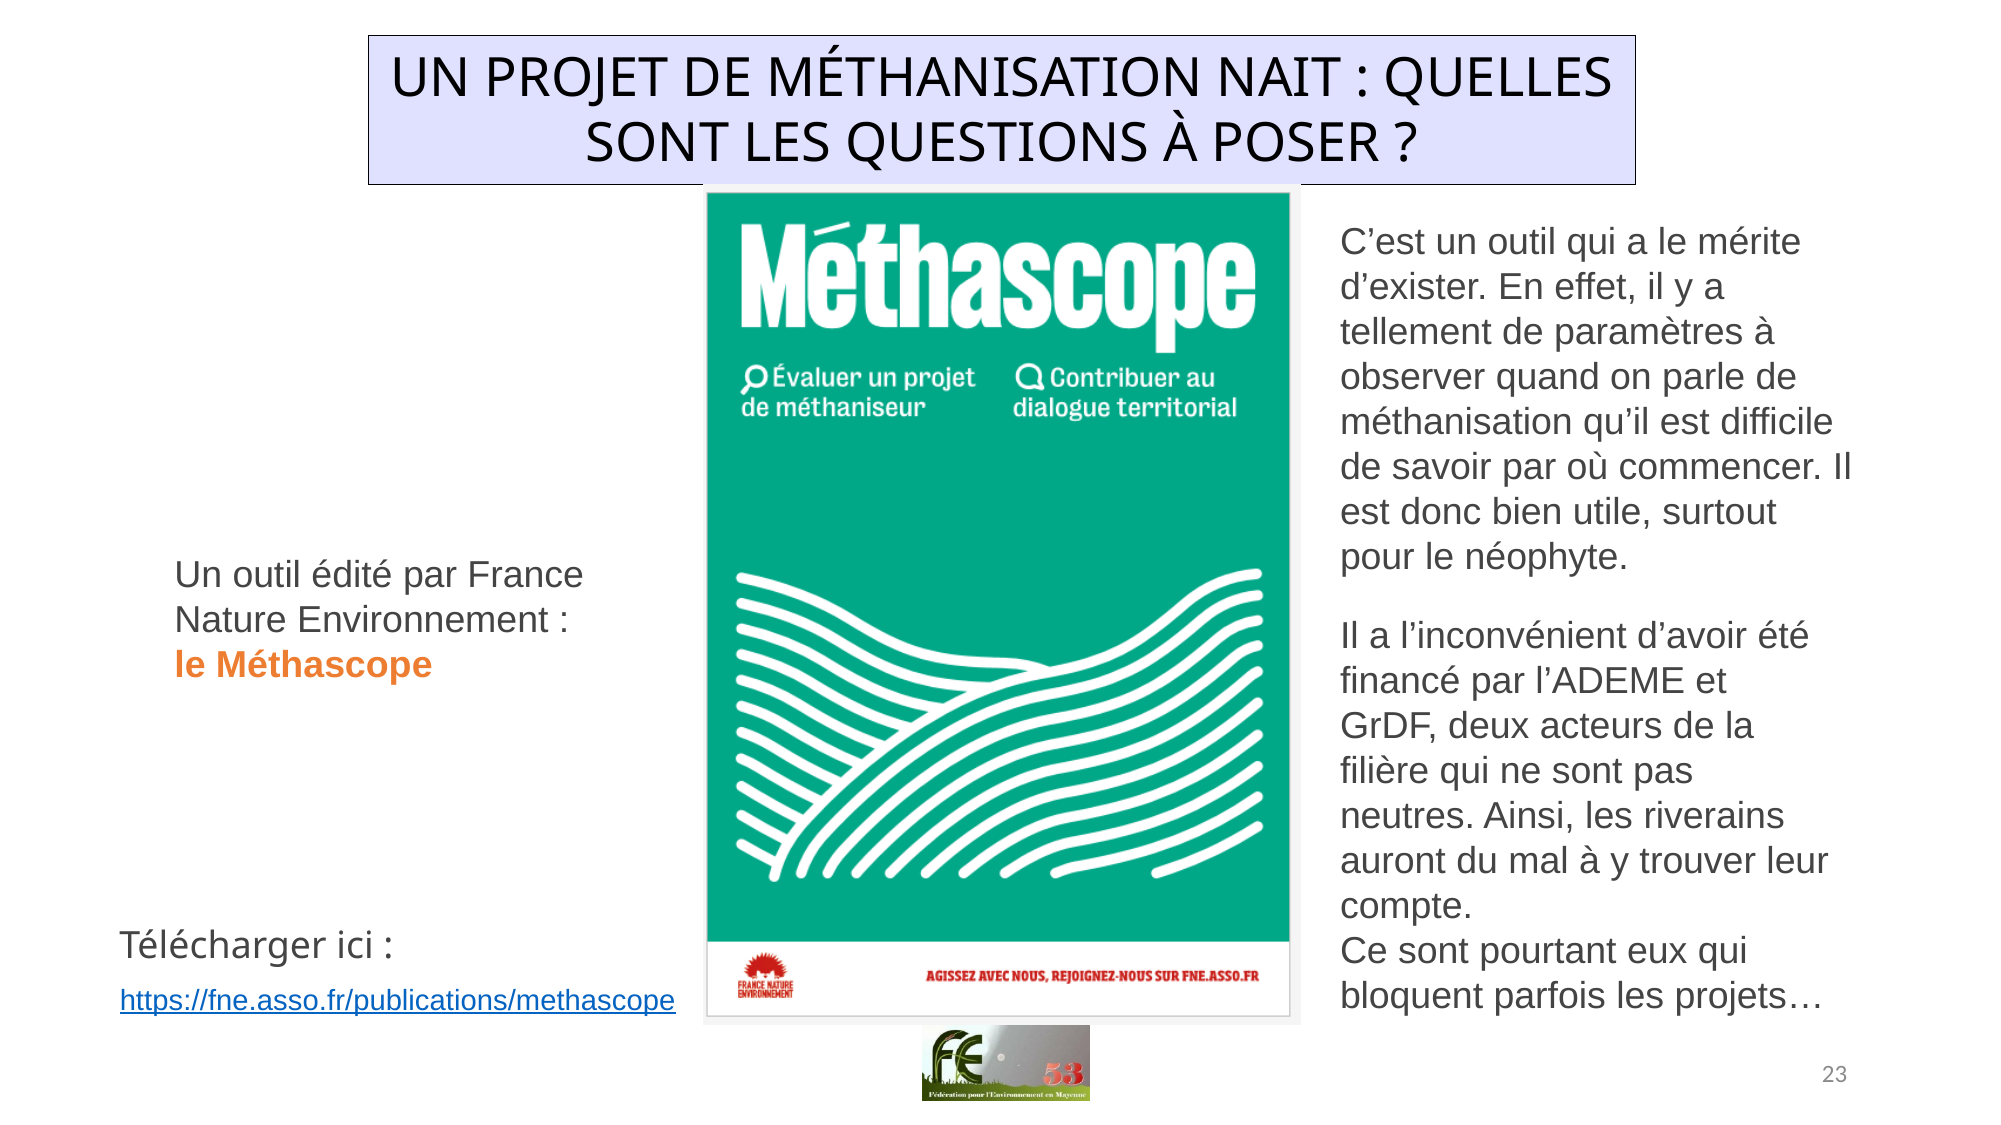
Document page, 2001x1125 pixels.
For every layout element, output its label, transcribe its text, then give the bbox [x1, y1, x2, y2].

text_box Un outil édité par France Nature Environnement : le Méthascope [159, 542, 680, 693]
text_box Il a l’inconvénient d’avoir été financé par l’ADEME et GrDF, deux acteurs de la filière qui ne sont pas neutres. Ainsi, les riverains auront du mal à y trouver leur compte. Ce sont pourtant eux qui bloquent parfois les projets… [1325, 603, 1845, 1068]
text_box UN PROJET DE MÉTHANISATION NAIT : QUELLES SONT LES QUESTIONS À POSER ? [368, 35, 1636, 185]
slide_number 23 [1412, 1042, 1863, 1103]
picture [703, 184, 1301, 1101]
text_box C’est un outil qui a le mérite d’exister. En effet, il y a tellement de paramètres à observer quand on parle de méthanisation qu’il est difficile de savoir par où commencer. Il est donc bien utile, surtout pour le néophyte. [1325, 209, 1870, 584]
text_box https://fne.asso.fr/publications/methascope [105, 973, 692, 1024]
text_box Télécharger ici : [104, 913, 436, 973]
